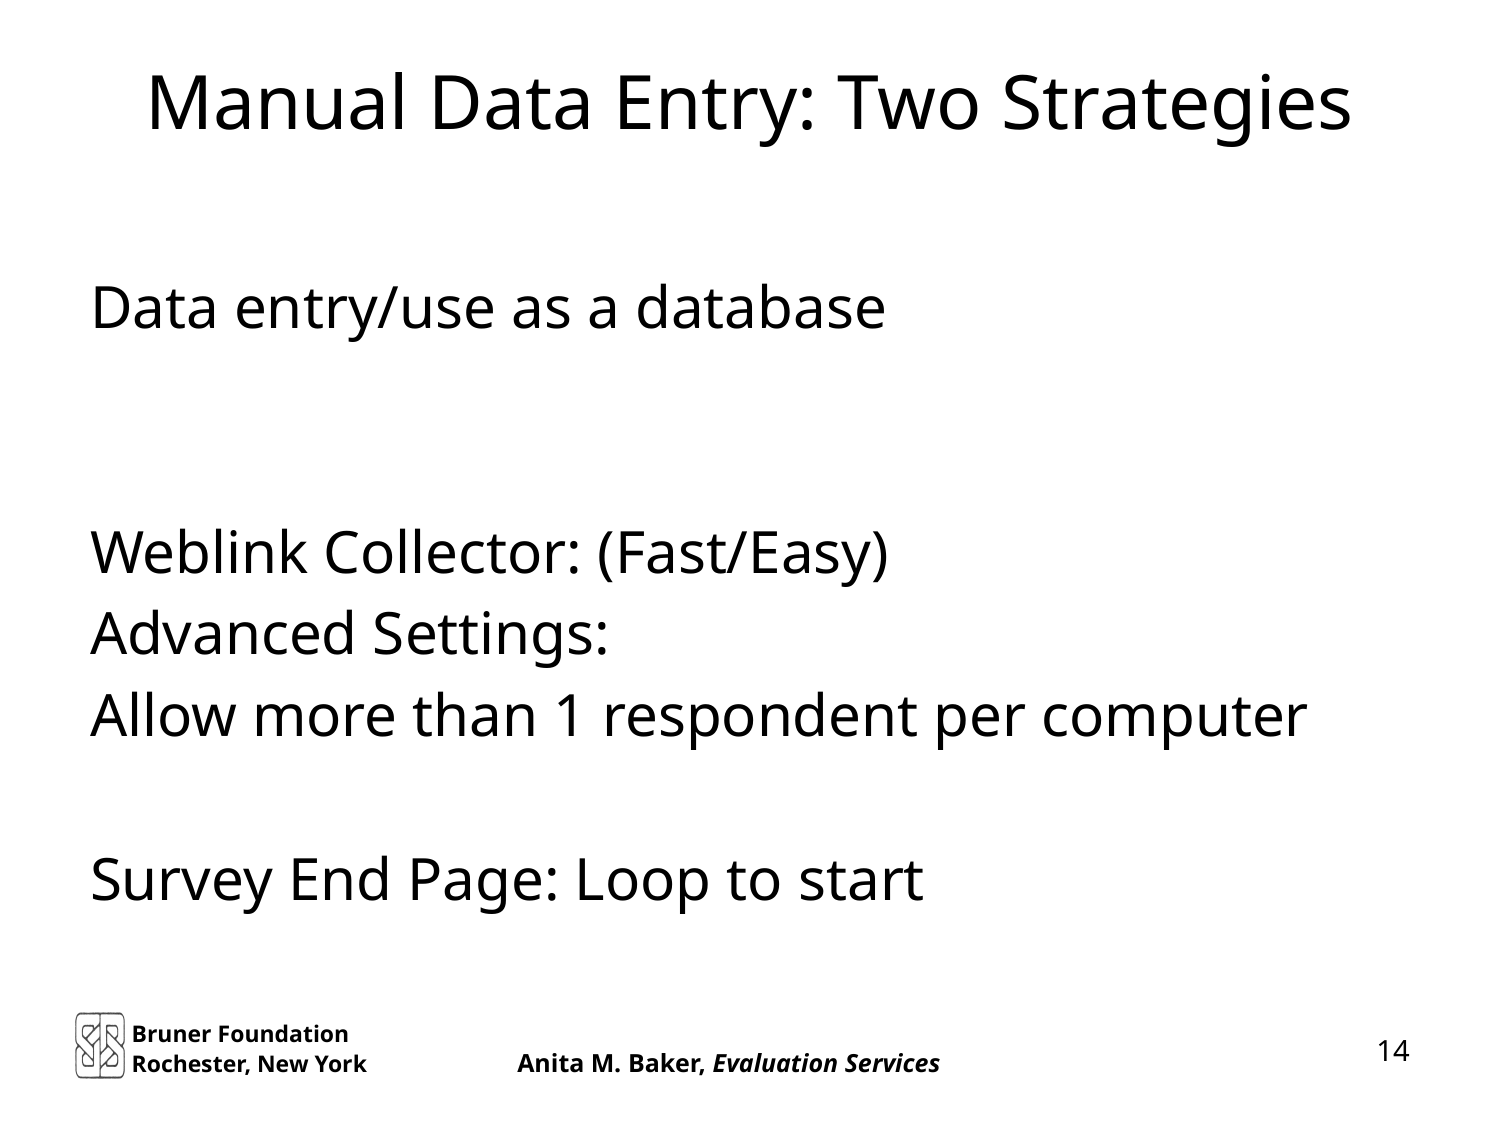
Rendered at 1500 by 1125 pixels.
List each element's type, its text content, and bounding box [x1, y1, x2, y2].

footer Bruner Foundation Rochester, New York Anita M. Baker, Evaluation Services [75, 1012, 1125, 1100]
slide_number 14 [1074, 1024, 1426, 1103]
title Manual Data Entry: Two Strategies [74, 5, 1426, 194]
list Data entry/use as a database Weblink Collector: (Fast/Easy) Advanced Settings: Allow more than 1 respondent per computer Survey End Page: Loop to start [74, 262, 1426, 1006]
